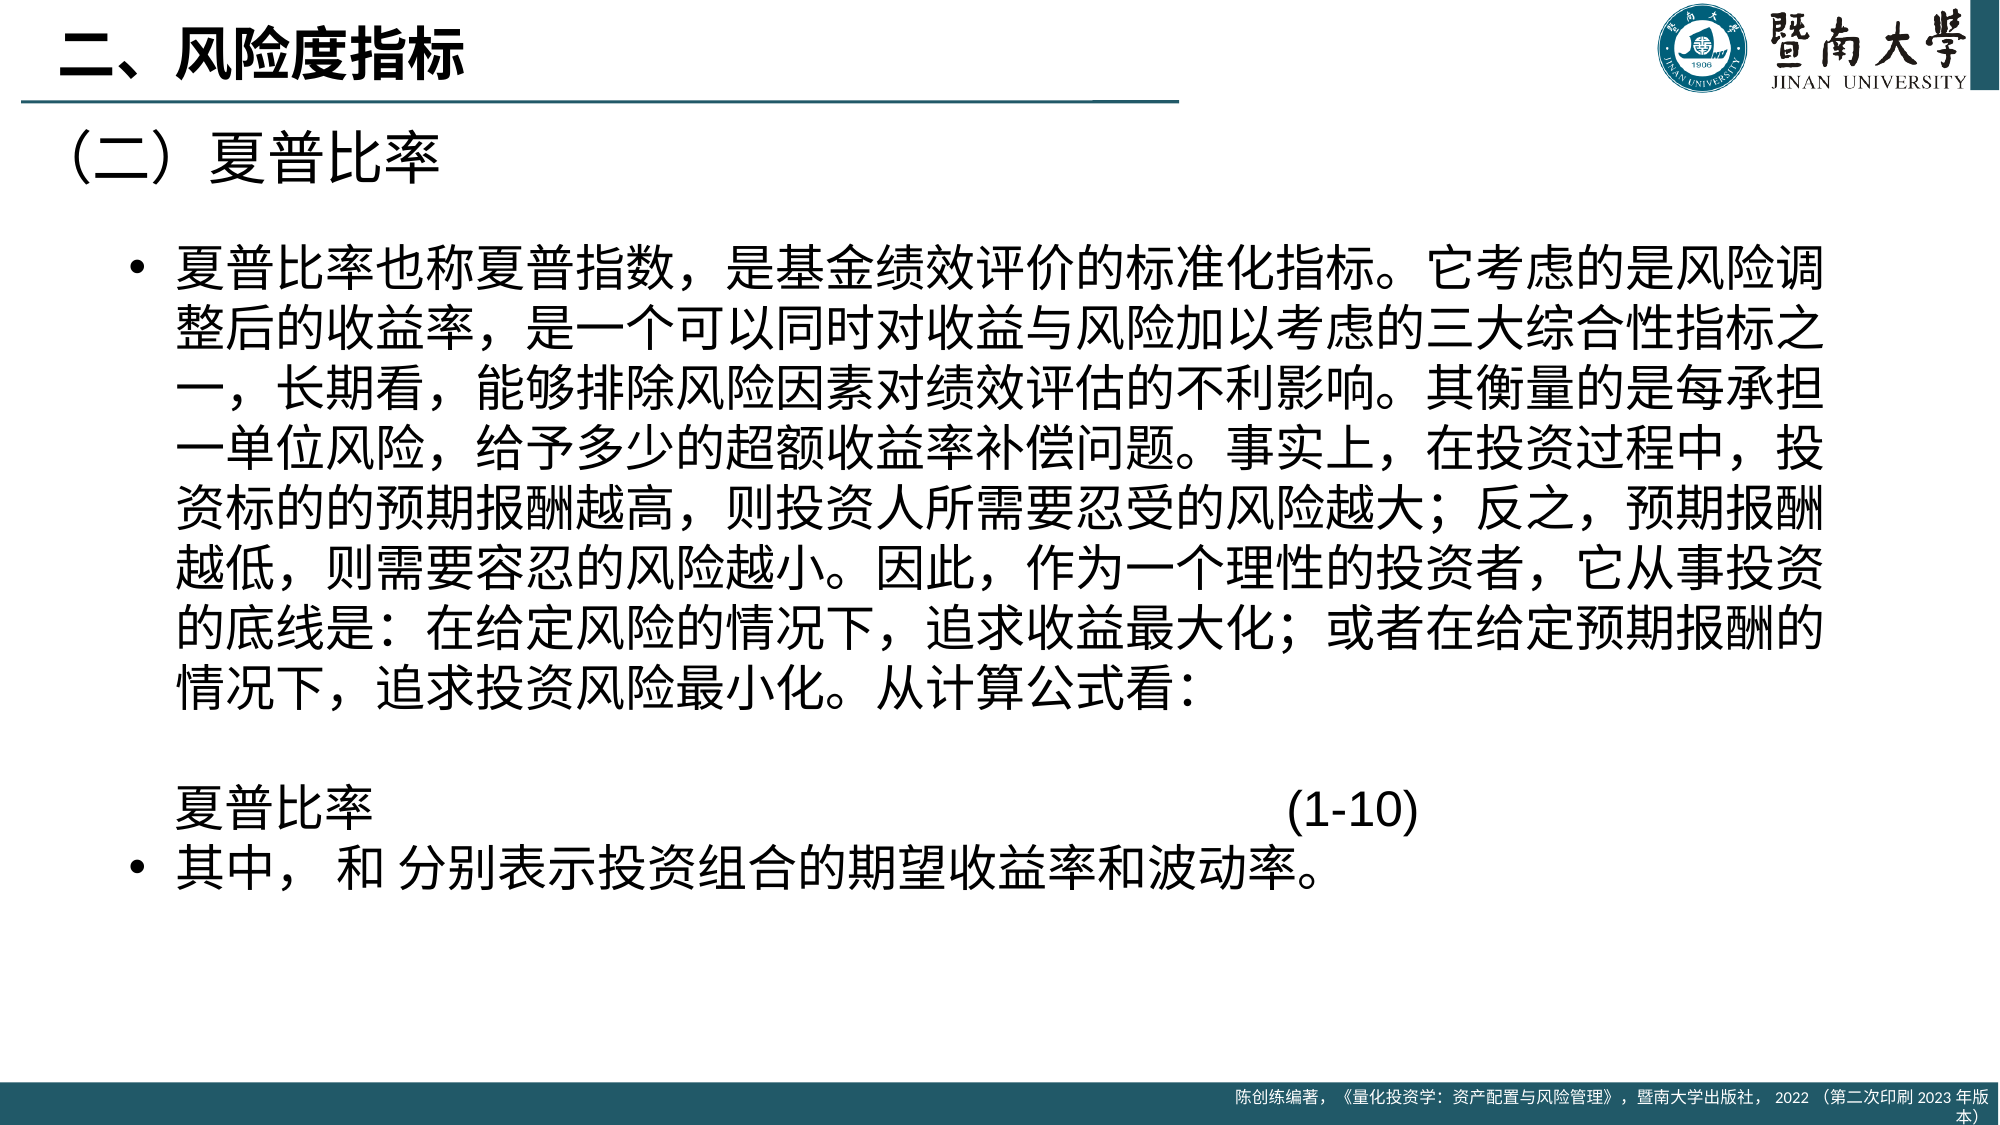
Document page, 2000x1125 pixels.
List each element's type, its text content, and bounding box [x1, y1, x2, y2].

title 二、风险度指标 [42, 1, 1676, 104]
list （二）夏普比率 [19, 113, 1981, 968]
picture [1676, 21, 1730, 76]
picture [1676, 3, 1967, 93]
